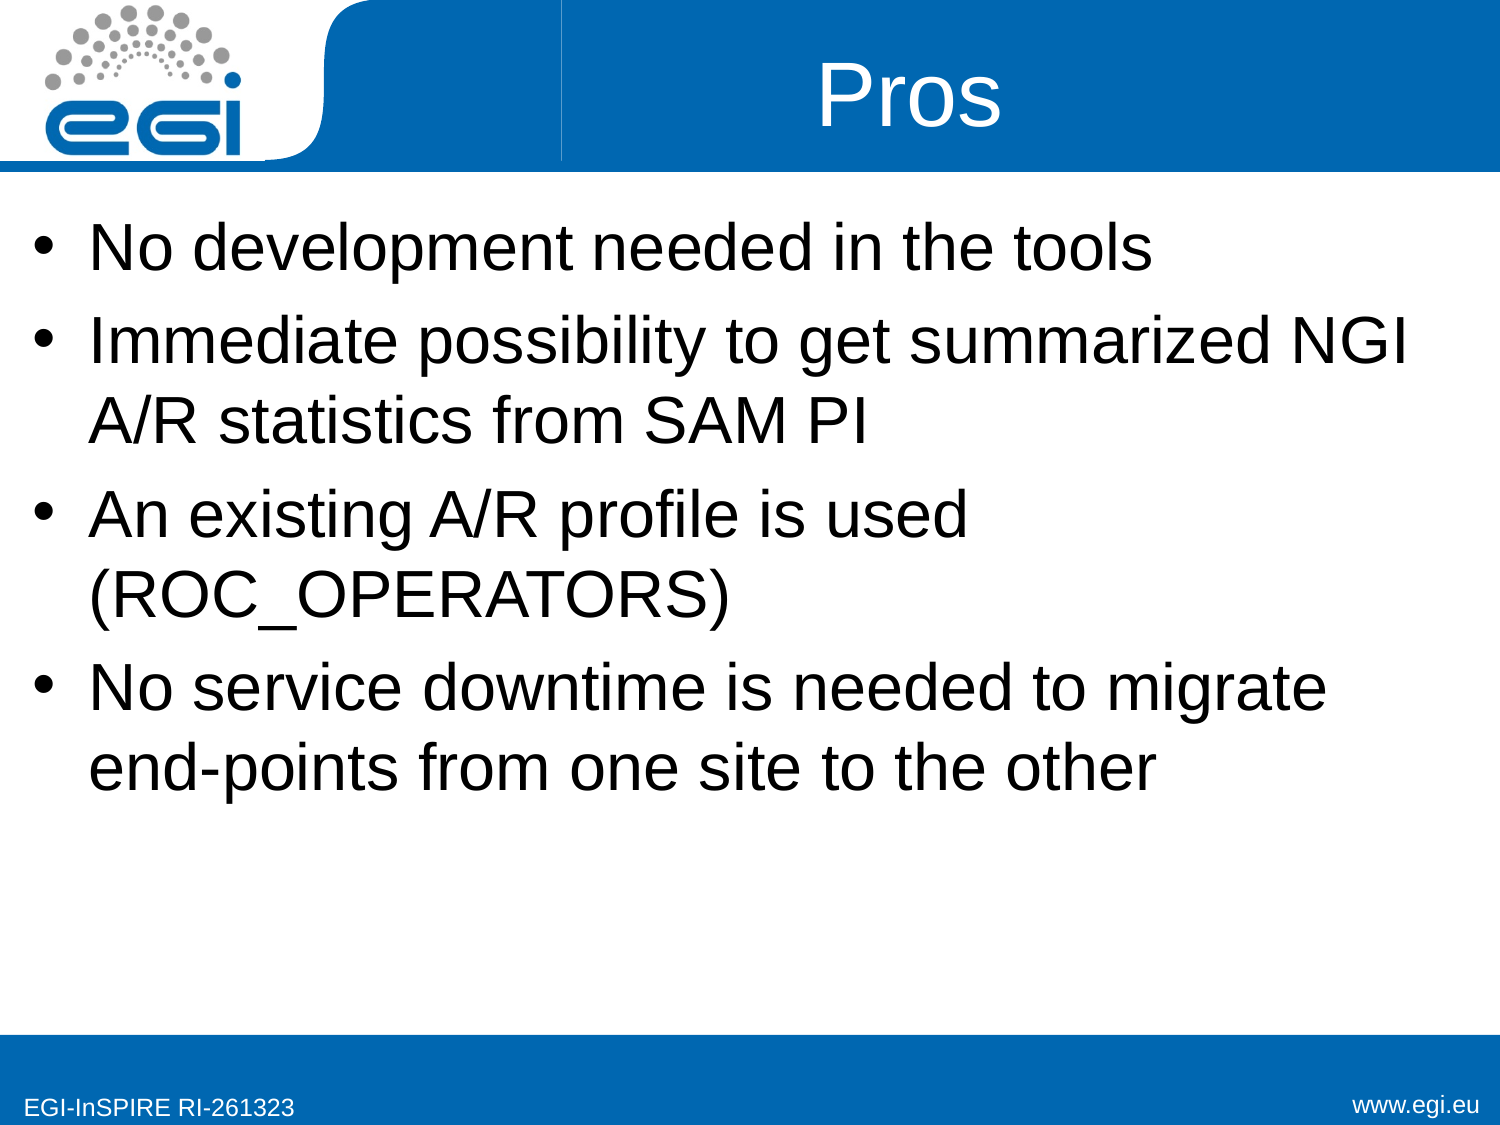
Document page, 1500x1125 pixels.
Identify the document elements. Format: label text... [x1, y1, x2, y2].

title Pros [348, 19, 1471, 161]
picture [0, 0, 265, 161]
list No development needed in the tools Immediate possibility to get summarized NGI A/R statistics from SAM PI An existing A/R profile is used (ROC_OPERATORS) No service downtime is needed to migrate end-points from one site to the other [17, 196, 1459, 1000]
